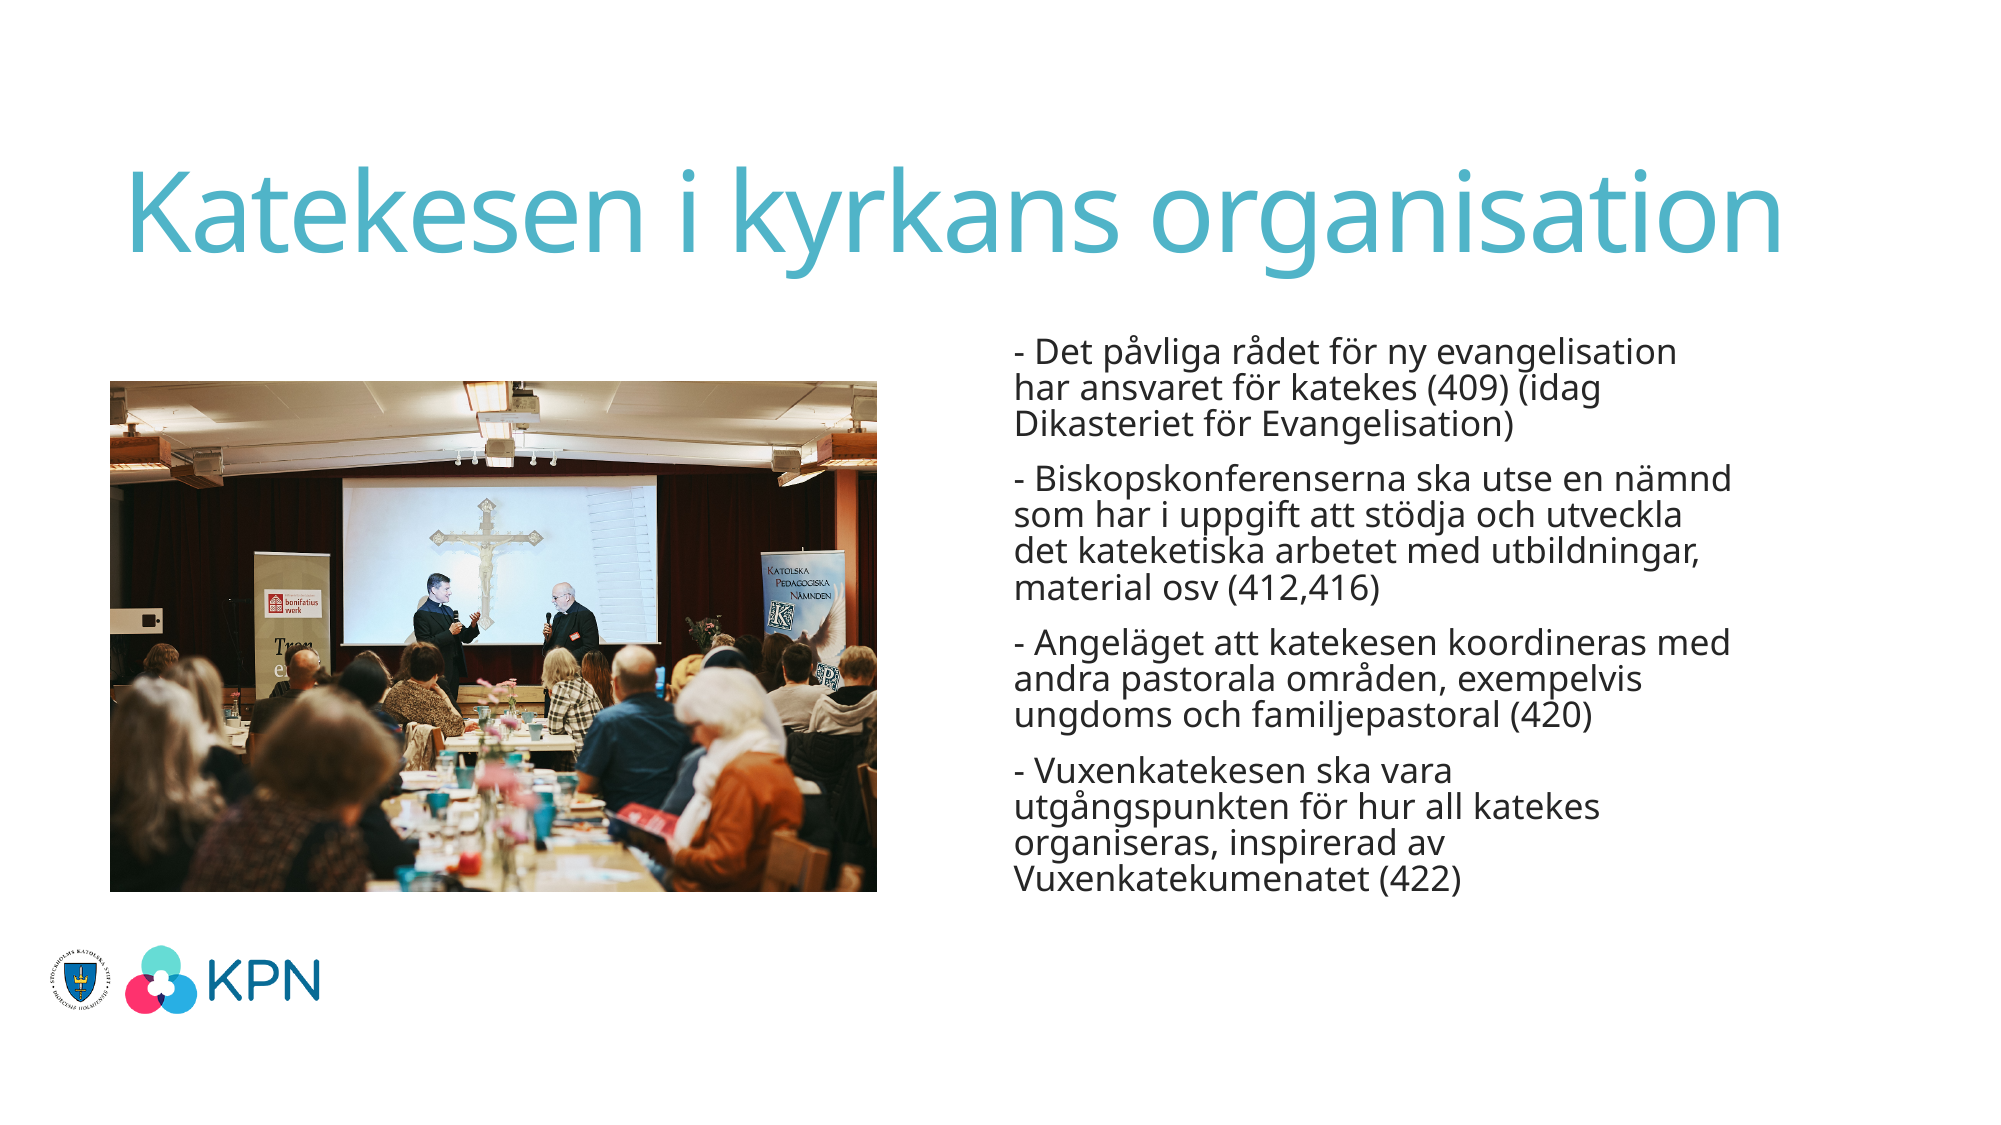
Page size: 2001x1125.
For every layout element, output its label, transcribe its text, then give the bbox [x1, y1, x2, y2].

picture [49, 945, 320, 1014]
title Katekesen i kyrkans organisation [107, 81, 1875, 354]
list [110, 381, 877, 892]
list - Det påvliga rådet för ny evangelisation har ansvaret för katekes (409) (idag Dikasteriet för Evangelisation) - Biskopskonferenserna ska utse en nämnd som har i uppgift att stödja och utveckla det kateketiska arbetet med utbildningar, material osv (412,416) - Angeläget att katekesen koordineras med andra pastorala områden, exempelvis ungdoms och familjepastoral (420) - Vuxenkatekesen ska vara utgångspunkten för hur all katekes organiseras, inspirerad av Vuxenkatekumenatet (422) [986, 327, 1752, 946]
